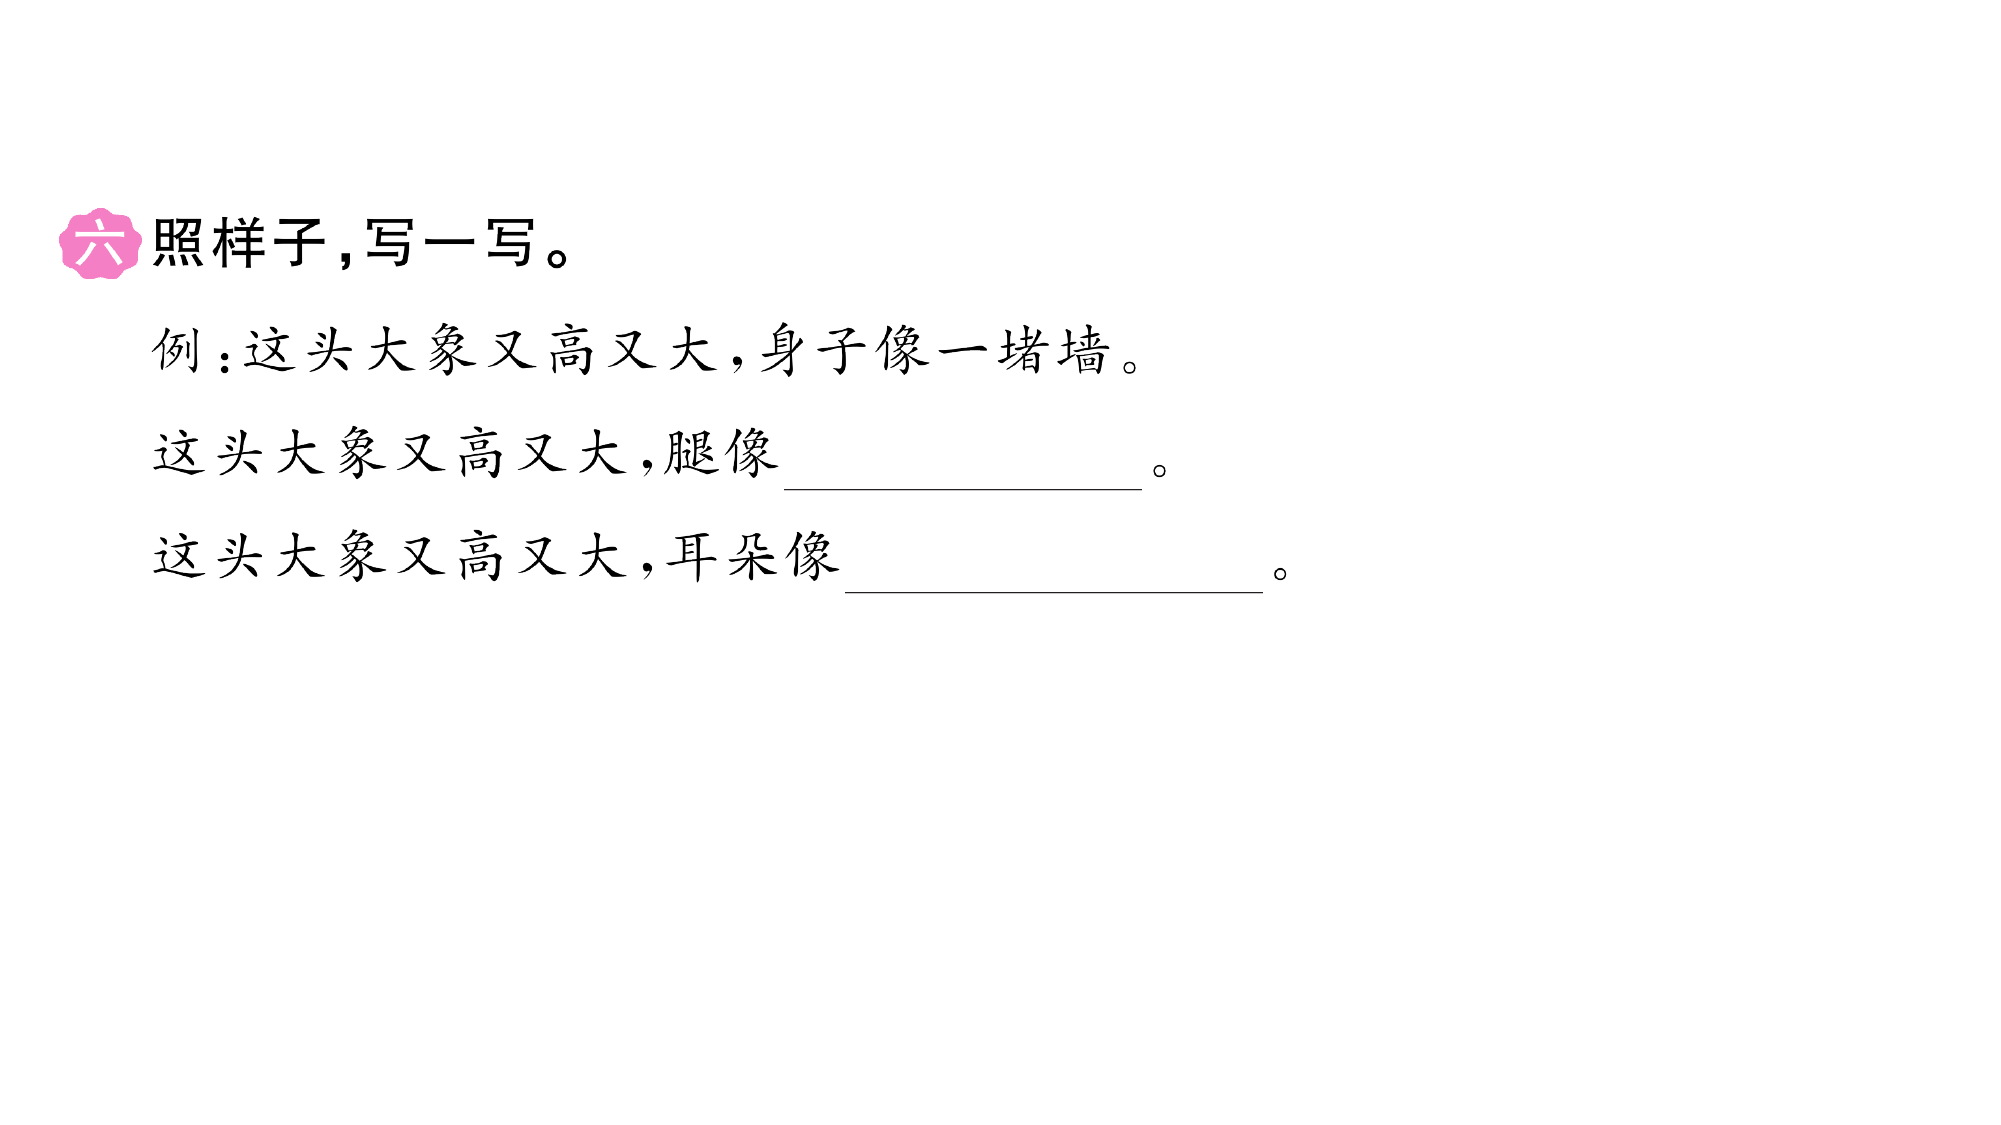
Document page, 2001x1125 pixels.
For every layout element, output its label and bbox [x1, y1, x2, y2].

picture [55, 184, 1945, 611]
